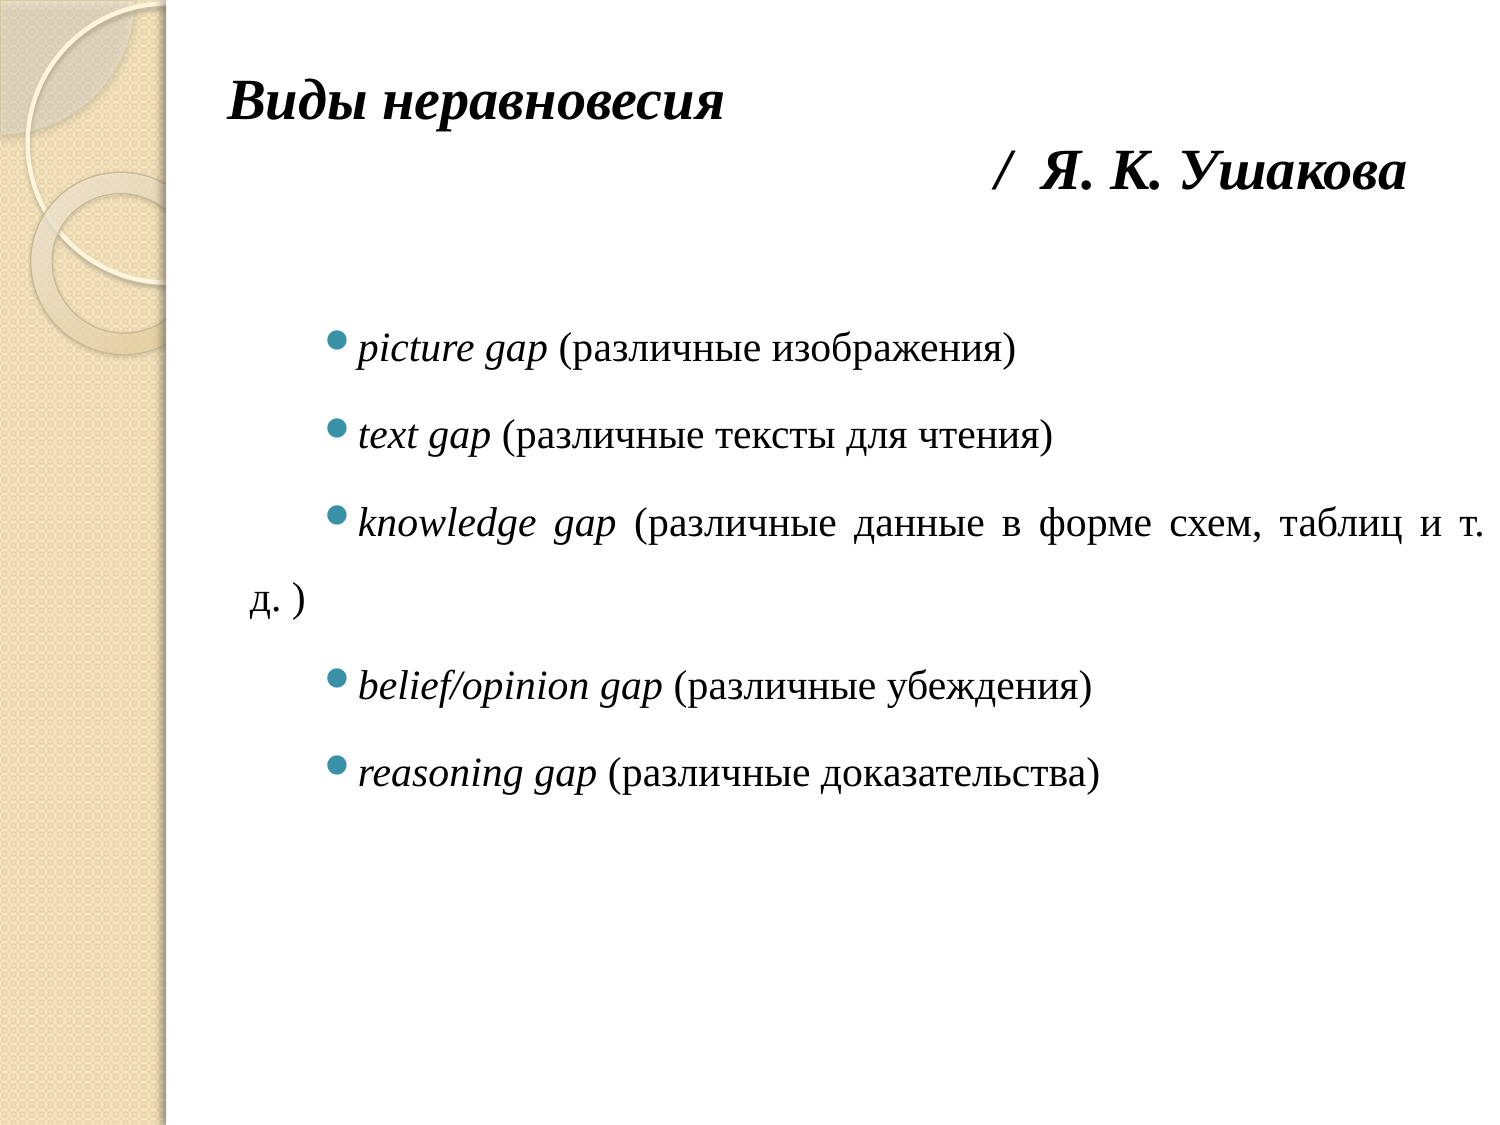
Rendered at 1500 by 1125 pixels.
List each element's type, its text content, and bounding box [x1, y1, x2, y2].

title Виды неравновесия / Я. К. Ушакова [212, 37, 1443, 225]
list picture gap (различные изображения) text gap (различные тексты для чтения) knowledge gap (различные данные в форме схем, таблиц и т. д. ) belief/opinion gap (различные убеждения) reasoning gap (различные доказательства) [174, 287, 1500, 1075]
